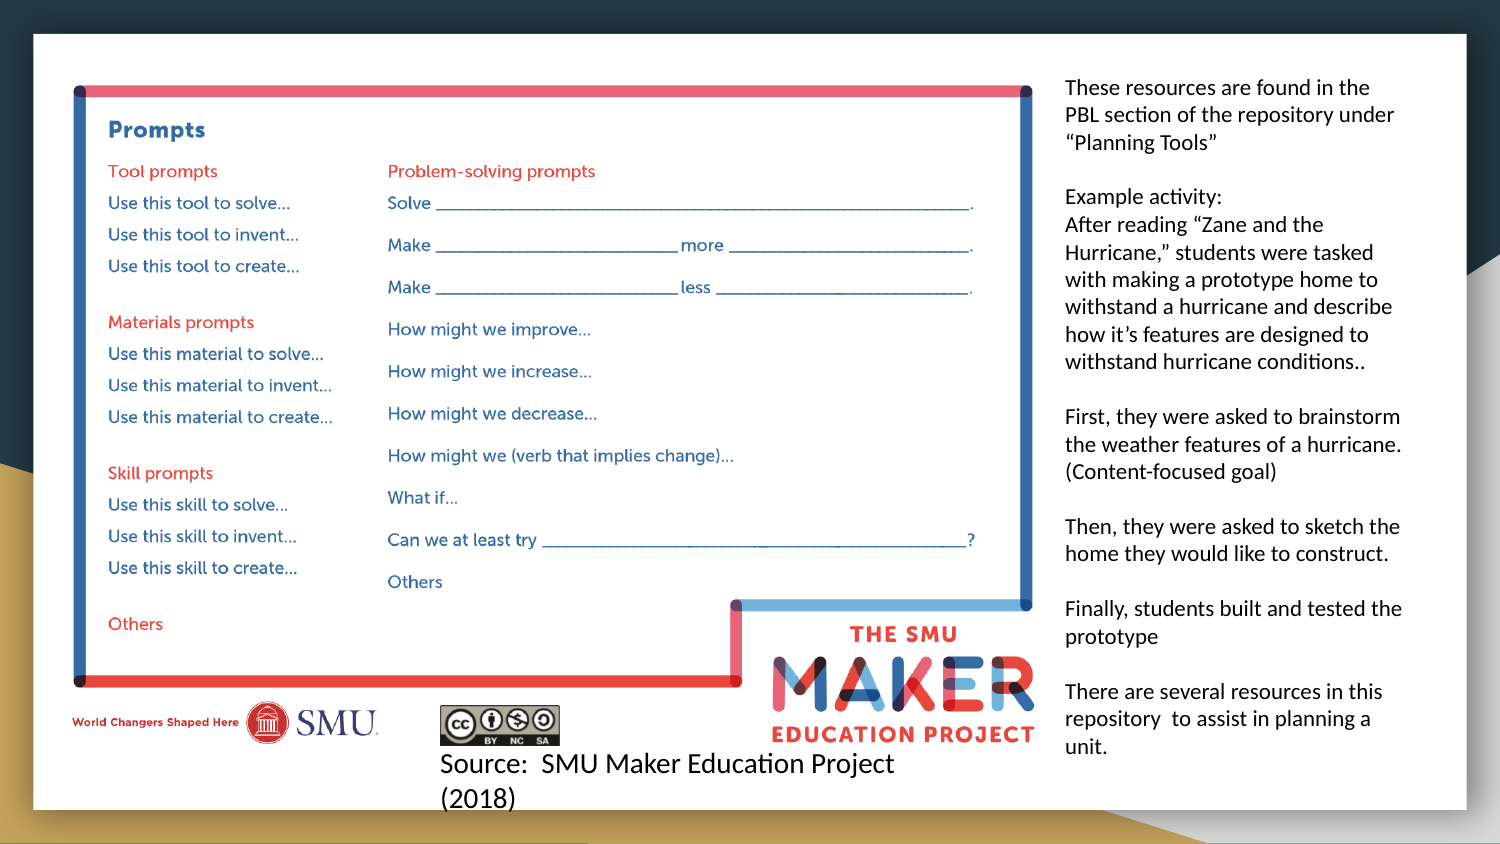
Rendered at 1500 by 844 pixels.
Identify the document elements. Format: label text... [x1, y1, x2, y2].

picture [42, 56, 1062, 746]
text_box Source: SMU Maker Education Project (2018) [425, 754, 991, 805]
text_box These resources are found in the PBL section of the repository under “Planning Tools” Example activity: After reading “Zane and the Hurricane,” students were tasked with making a prototype home to withstand a hurricane and describe how it’s features are designed to withstand hurricane conditions.. First, they were asked to brainstorm the weather features of a hurricane. (Content-focused goal) Then, they were asked to sketch the home they would like to construct. Finally, students built and tested the prototype There are several resources in this repository to assist in planning a unit. [1063, 57, 1424, 495]
